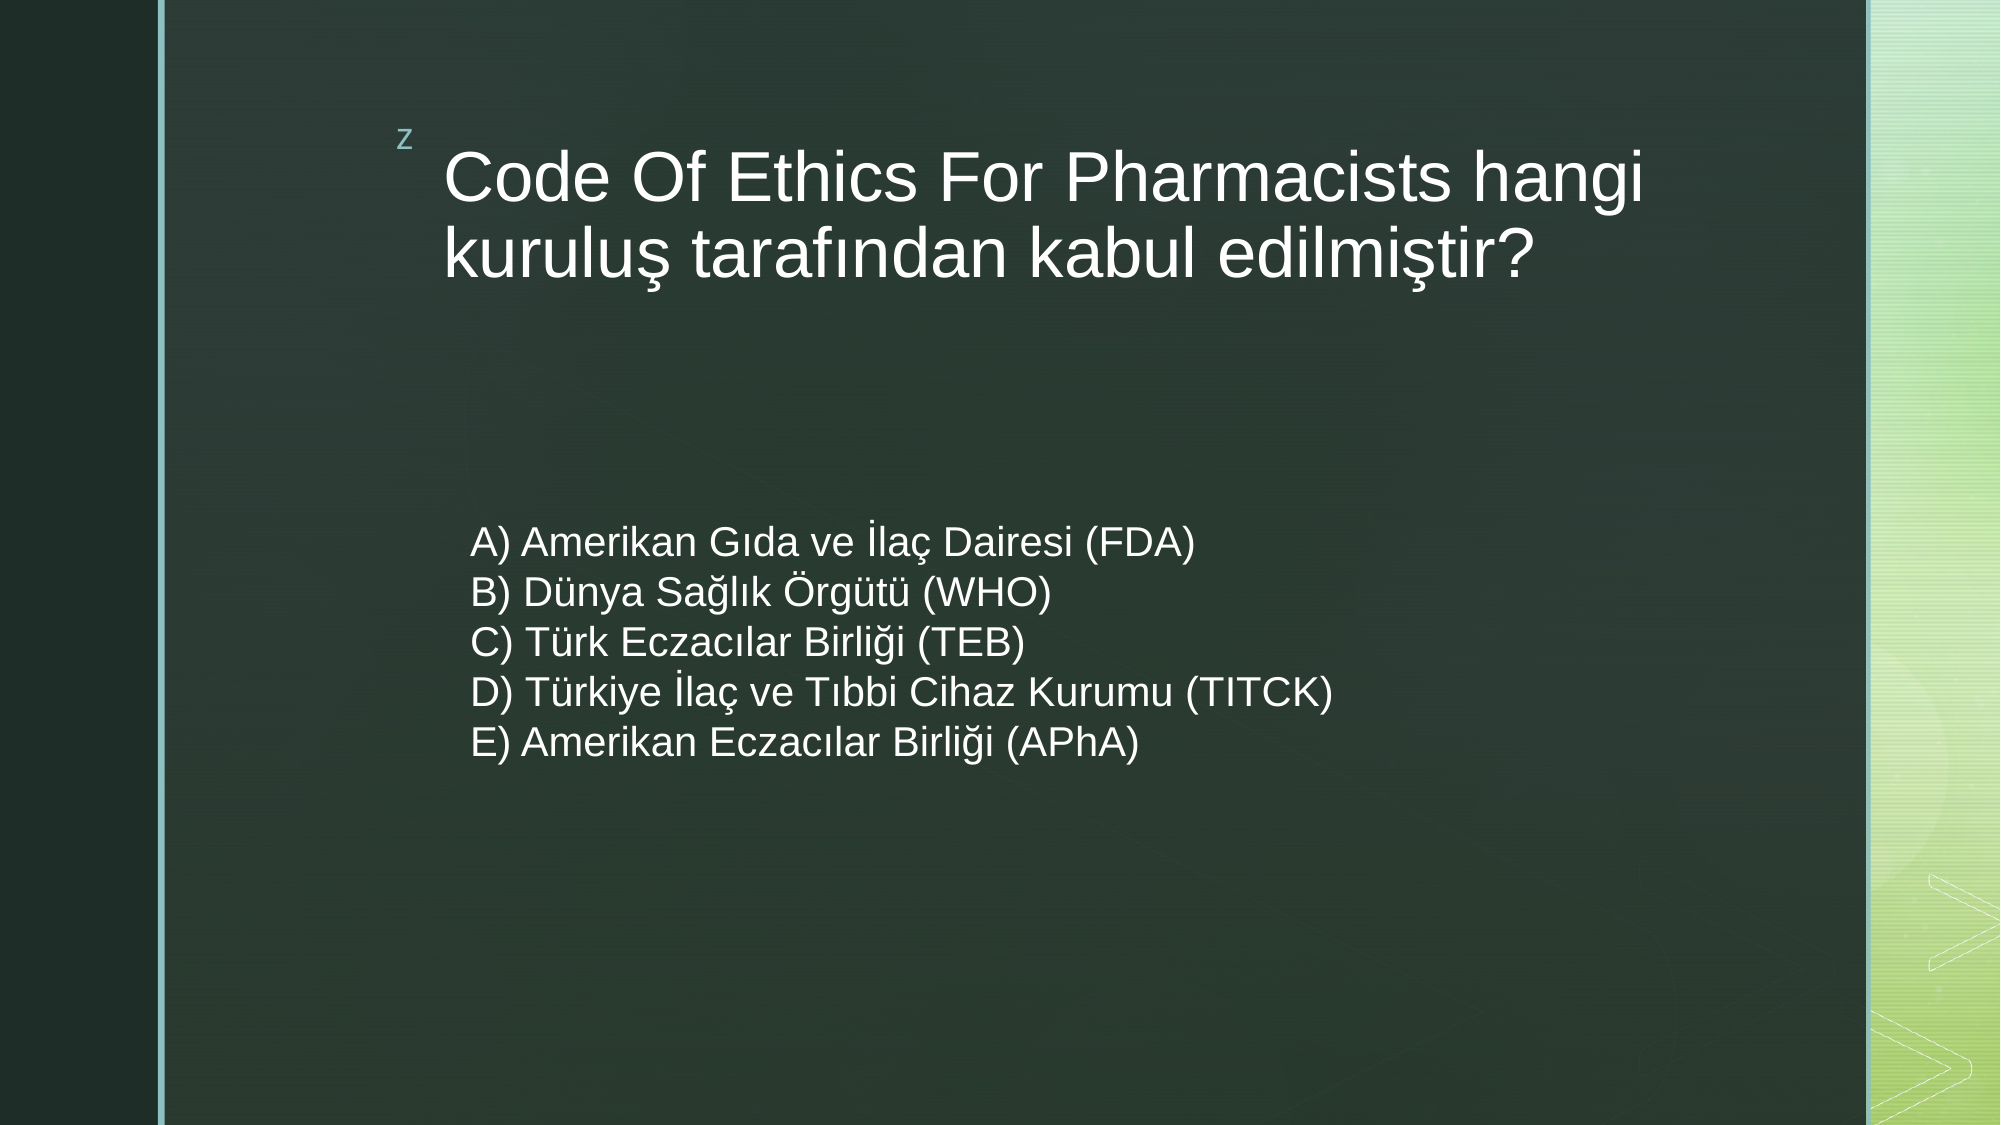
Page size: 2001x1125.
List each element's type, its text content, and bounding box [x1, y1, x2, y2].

list A) Amerikan Gıda ve İlaç Dairesi (FDA) B) Dünya Sağlık Örgütü (WHO) C) Türk Eczacılar Birliği (TEB) D) Türkiye İlaç ve Tıbbi Cihaz Kurumu (TITCK) E) Amerikan Eczacılar Birliği (APhA) [454, 336, 1734, 993]
title Code Of Ethics For Pharmacists hangi kuruluş tarafından kabul edilmiştir? [428, 132, 1734, 310]
picture [1871, 0, 2001, 1125]
